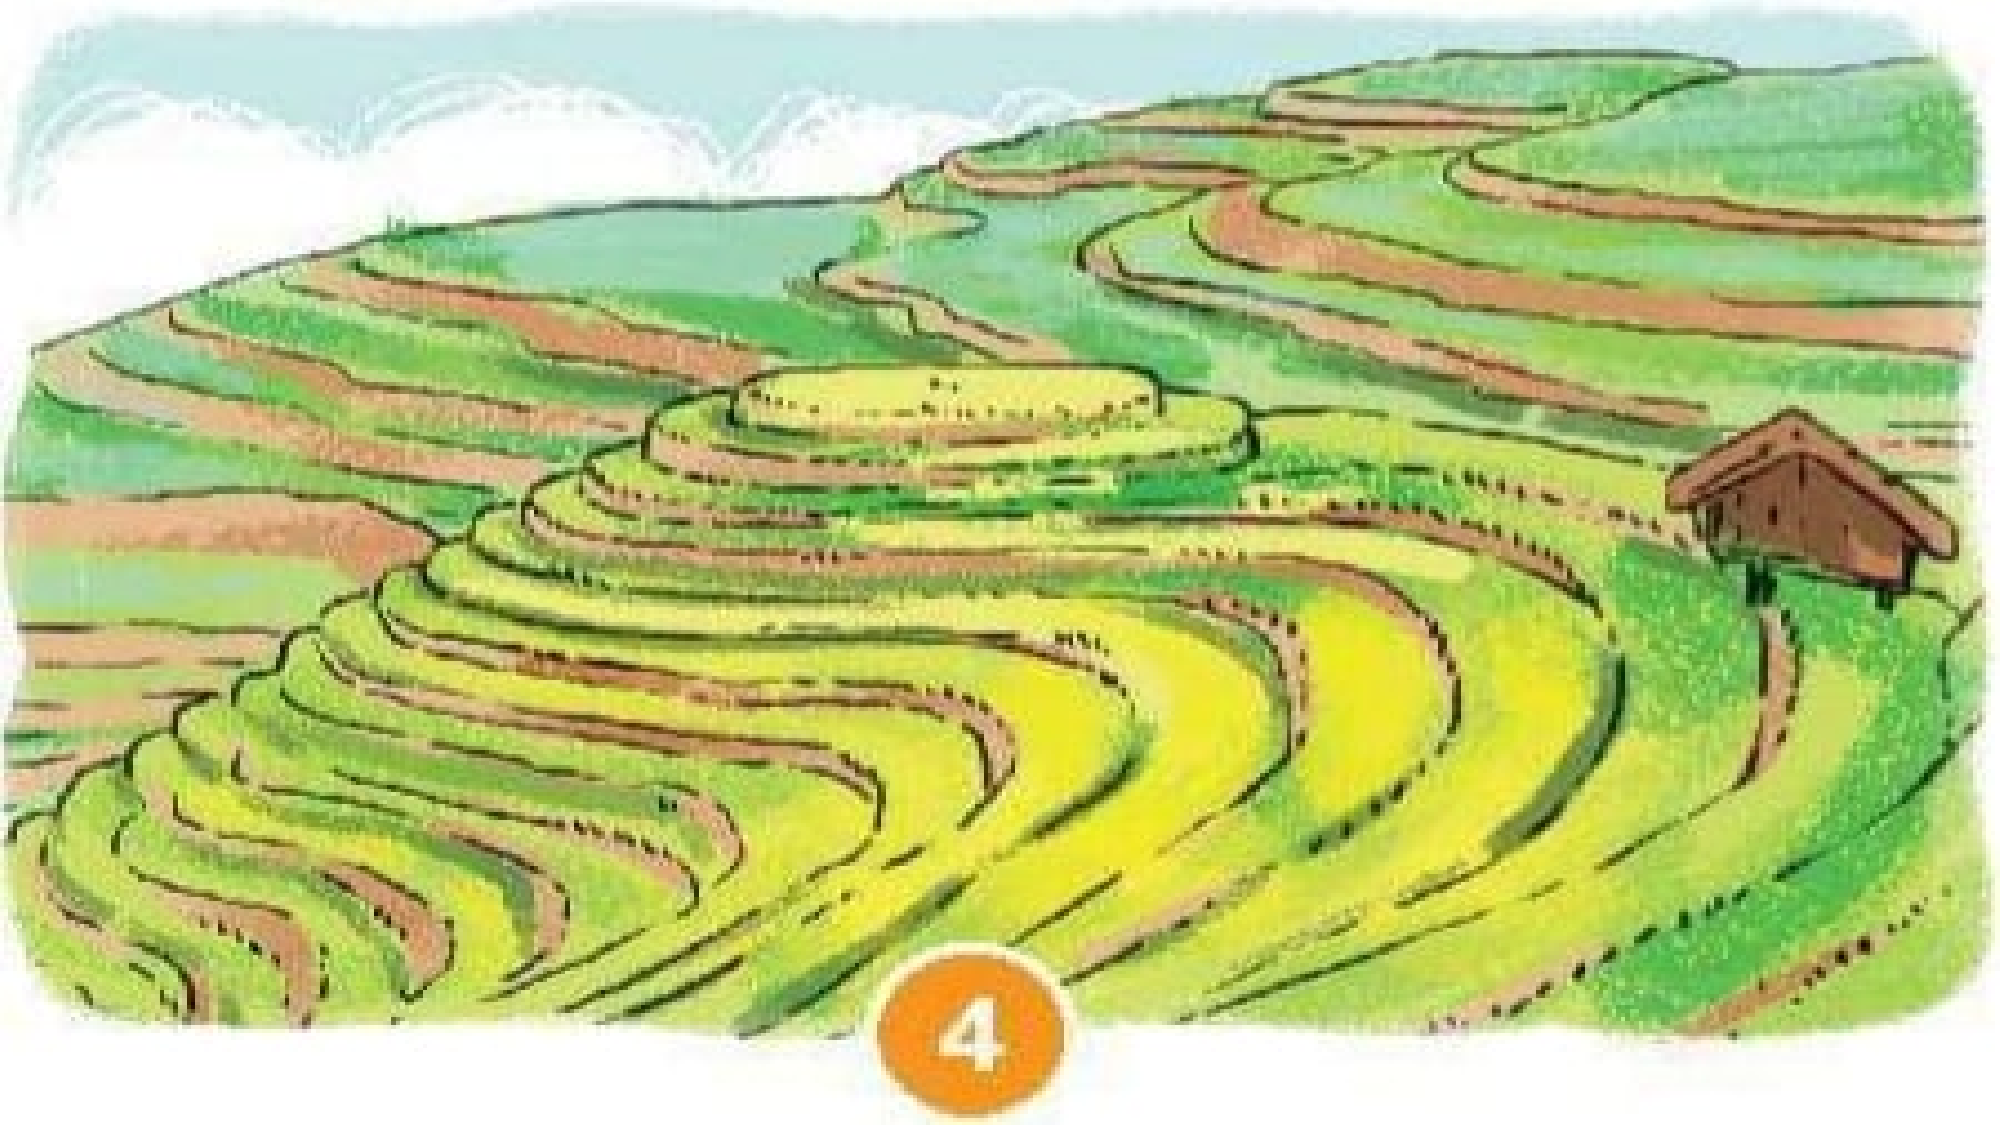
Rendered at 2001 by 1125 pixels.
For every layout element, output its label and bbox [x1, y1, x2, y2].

list [0, 0, 2000, 1125]
